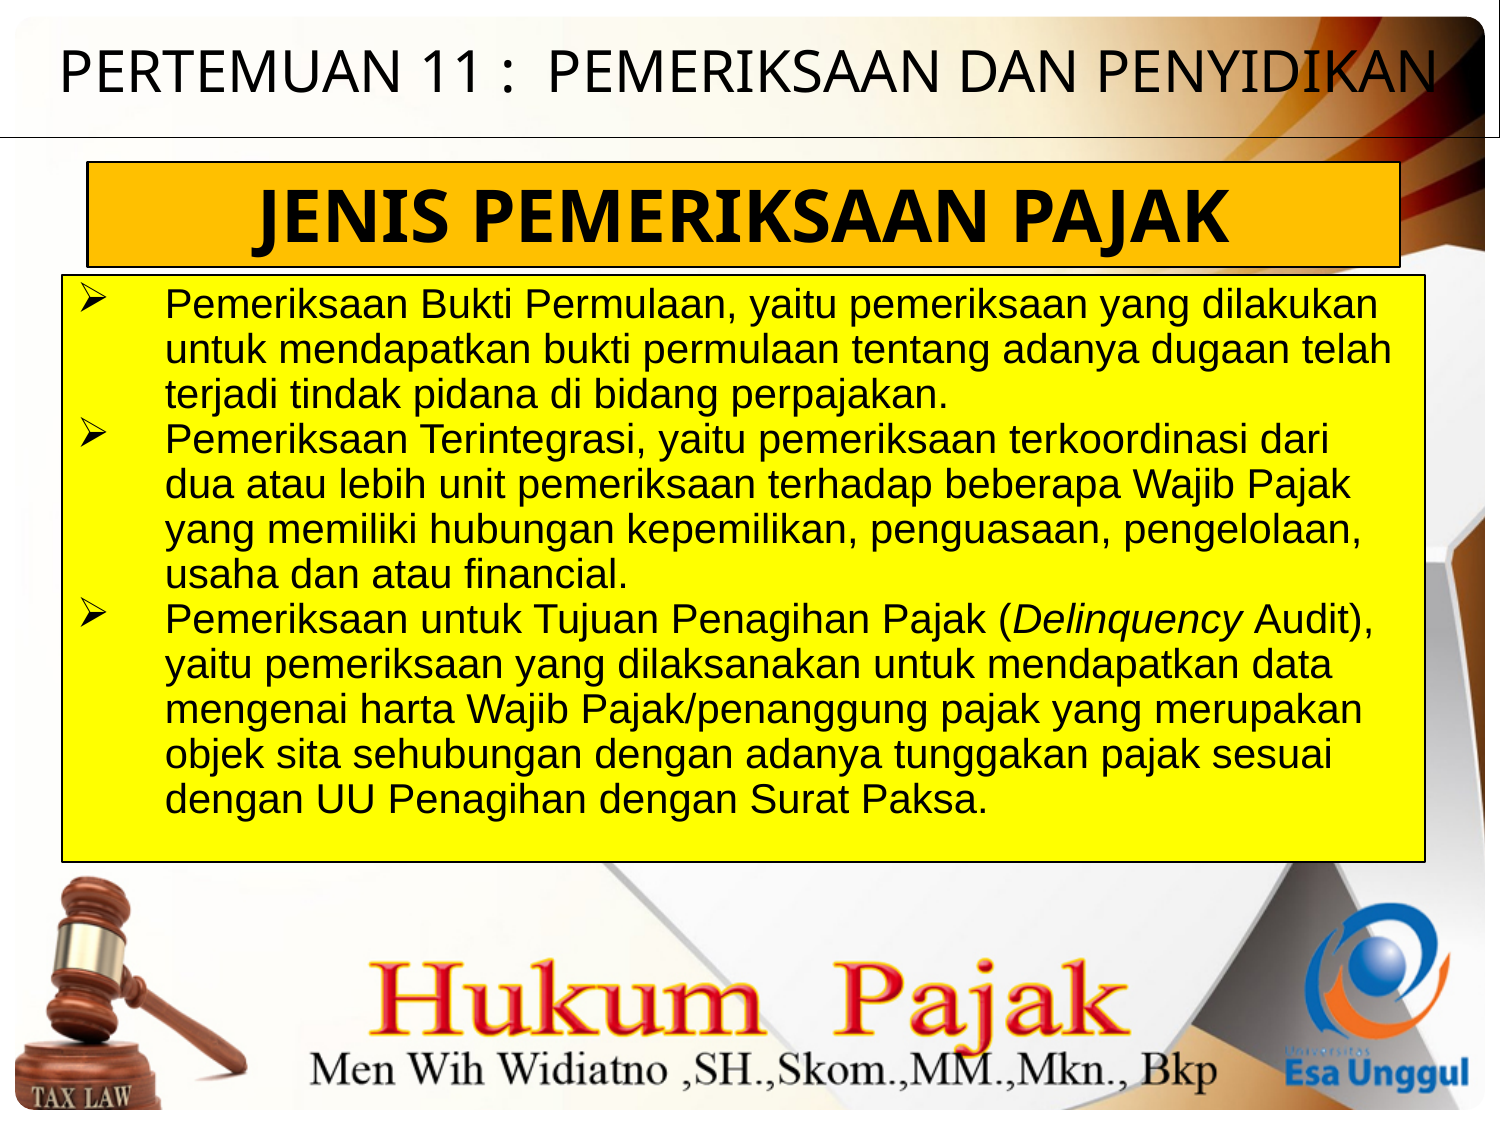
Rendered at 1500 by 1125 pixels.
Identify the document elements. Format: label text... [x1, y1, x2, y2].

text_box Pemeriksaan Bukti Permulaan, yaitu pemeriksaan yang dilakukan untuk mendapatkan bukti permulaan tentang adanya dugaan telah terjadi tindak pidana di bidang perpajakan. Pemeriksaan Terintegrasi, yaitu pemeriksaan terkoordinasi dari dua atau lebih unit pemeriksaan terhadap beberapa Wajib Pajak yang memiliki hubungan kepemilikan, penguasaan, pengelolaan, usaha dan atau financial. Pemeriksaan untuk Tujuan Penagihan Pajak (Delinquency Audit), yaitu pemeriksaan yang dilaksanakan untuk mendapatkan data mengenai harta Wajib Pajak/penanggung pajak yang merupakan objek sita sehubungan dengan adanya tunggakan pajak sesuai dengan UU Penagihan dengan Surat Paksa. [62, 274, 1425, 863]
picture [15, 138, 1485, 1110]
text_box PERTEMUAN 11 : PEMERIKSAAN DAN PENYIDIKAN [0, 0, 1500, 138]
text_box JENIS PEMERIKSAAN PAJAK [87, 162, 1400, 268]
